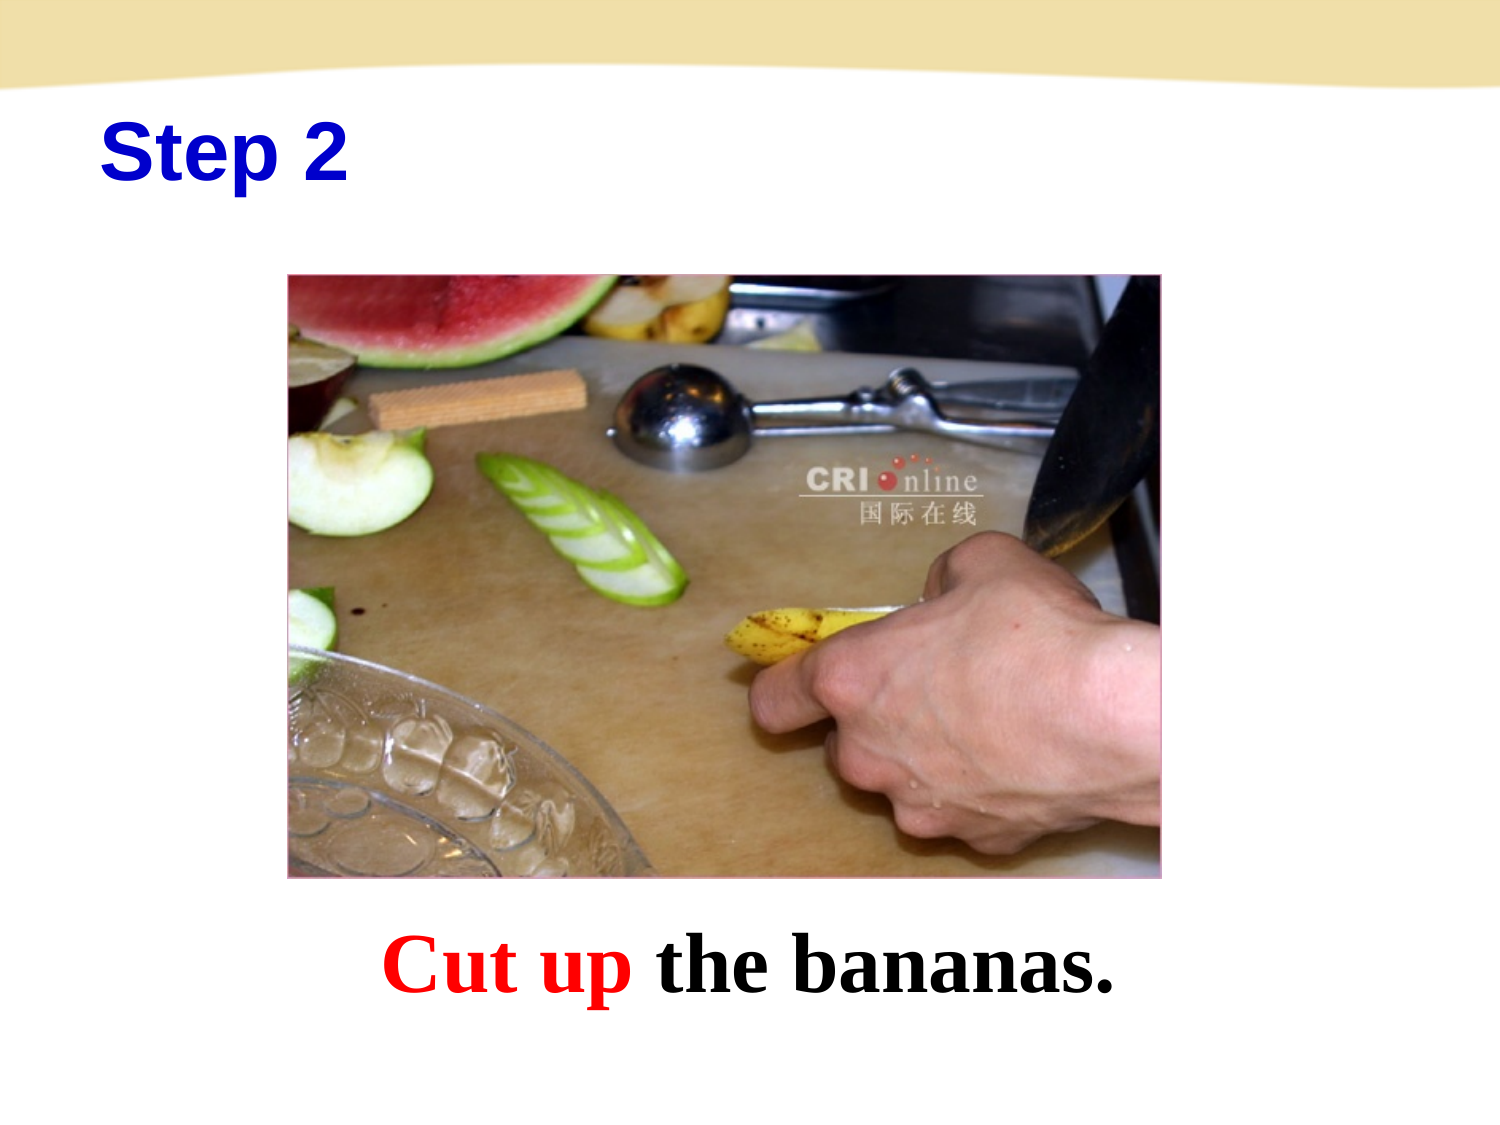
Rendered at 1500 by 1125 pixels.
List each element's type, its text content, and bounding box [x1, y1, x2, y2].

text_box Cut up the bananas. [365, 900, 1133, 1018]
text_box Step 2 [85, 89, 435, 205]
picture [0, 0, 1500, 1125]
